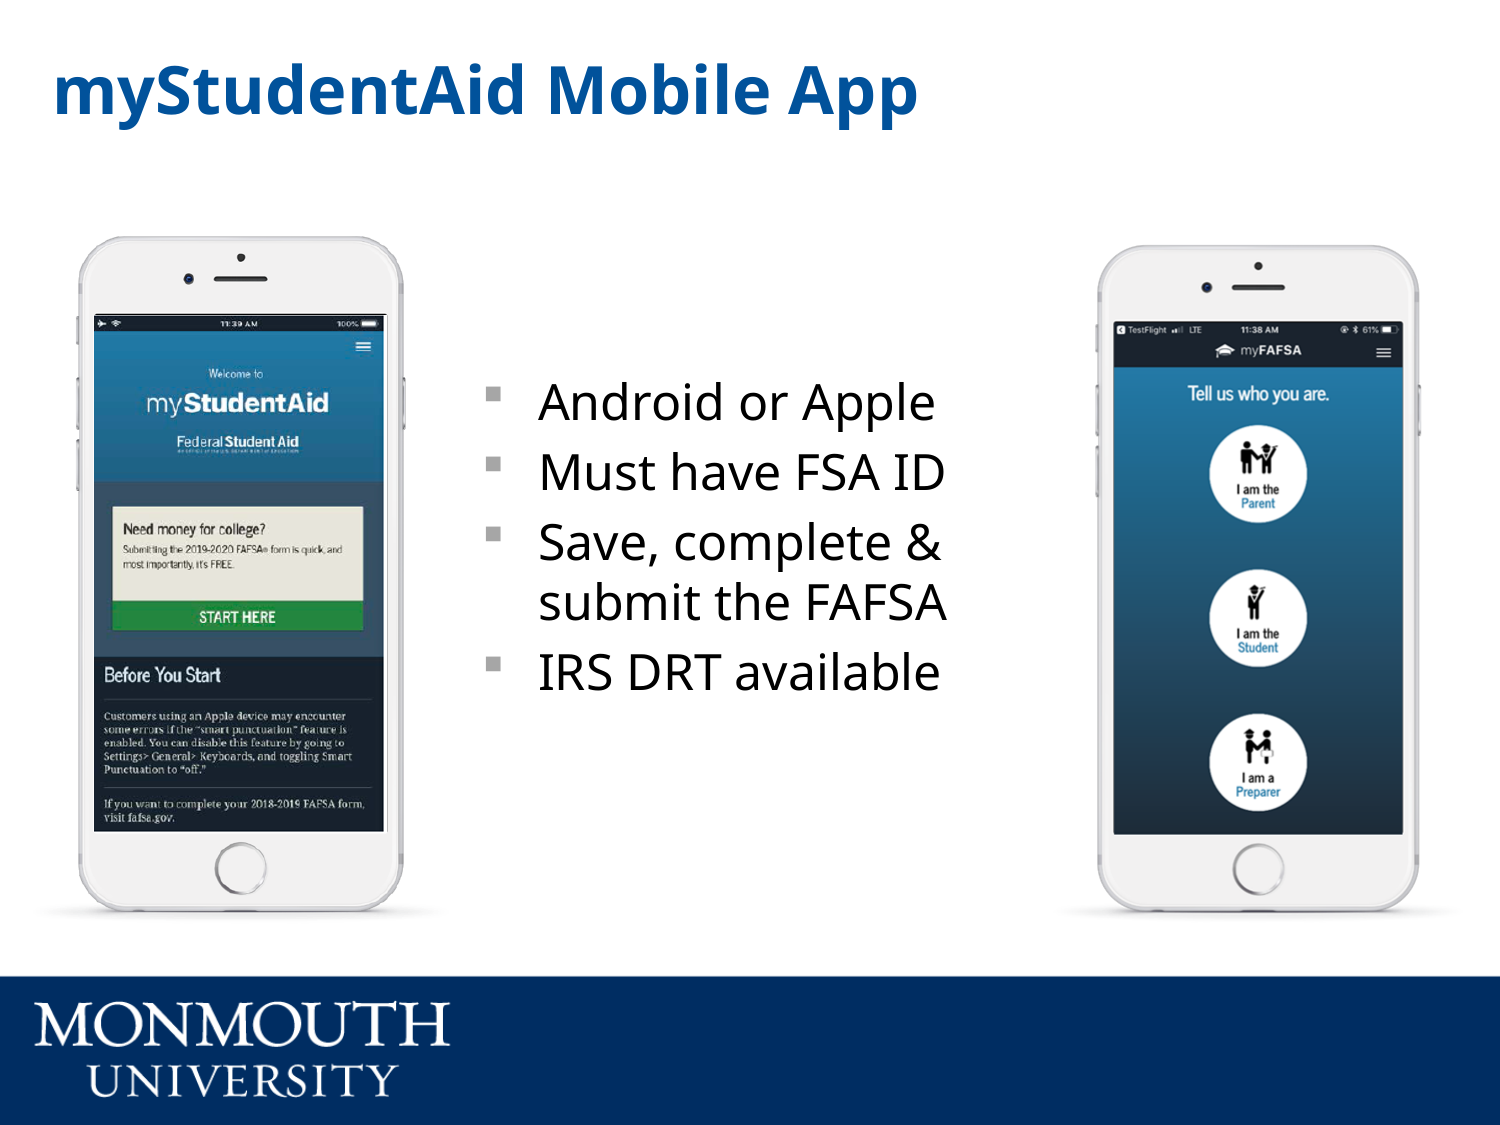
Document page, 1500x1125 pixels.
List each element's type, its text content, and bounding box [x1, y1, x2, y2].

picture [0, 0, 1500, 1125]
list Android or Apple Must have FSA ID Save, complete & submit the FAFSA IRS DRT available [488, 362, 1016, 755]
title myStudentAid Mobile App [37, 24, 1388, 152]
